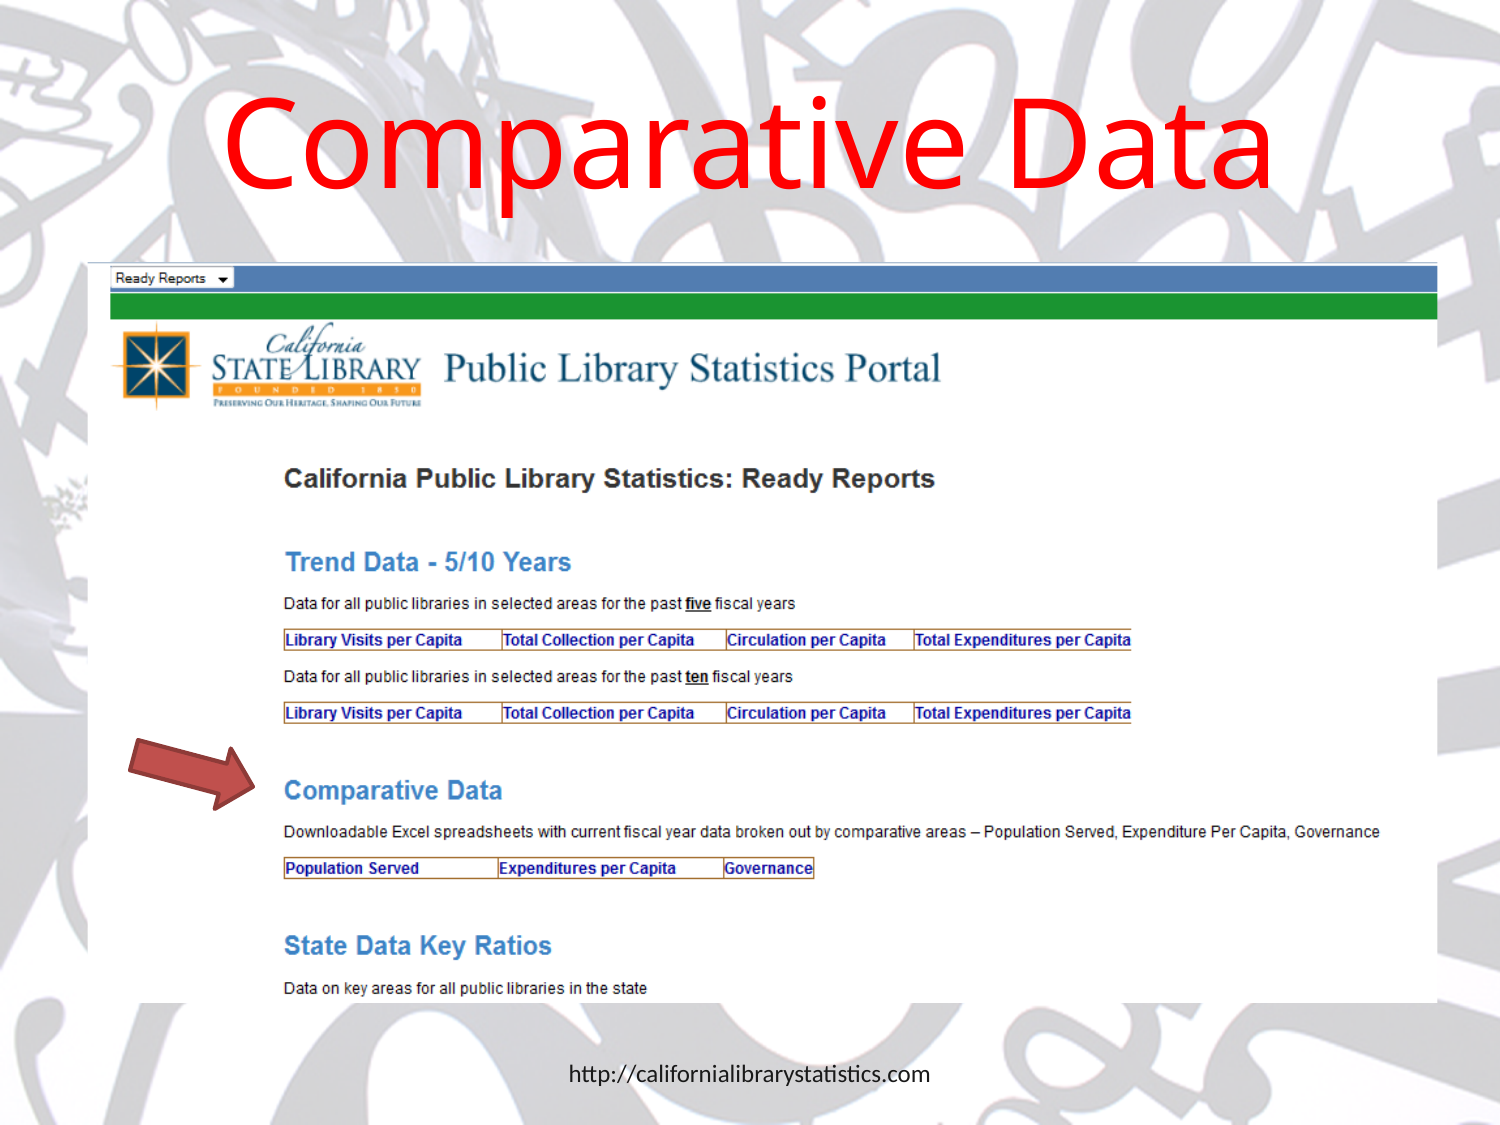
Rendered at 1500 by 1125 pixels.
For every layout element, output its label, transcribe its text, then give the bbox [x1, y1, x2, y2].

picture [0, 0, 1500, 1125]
title Comparative Data [75, 45, 1425, 233]
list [87, 262, 1438, 1003]
footer http://californialibrarystatistics.com [512, 1042, 988, 1103]
slide_number 16 [1074, 1042, 1425, 1103]
